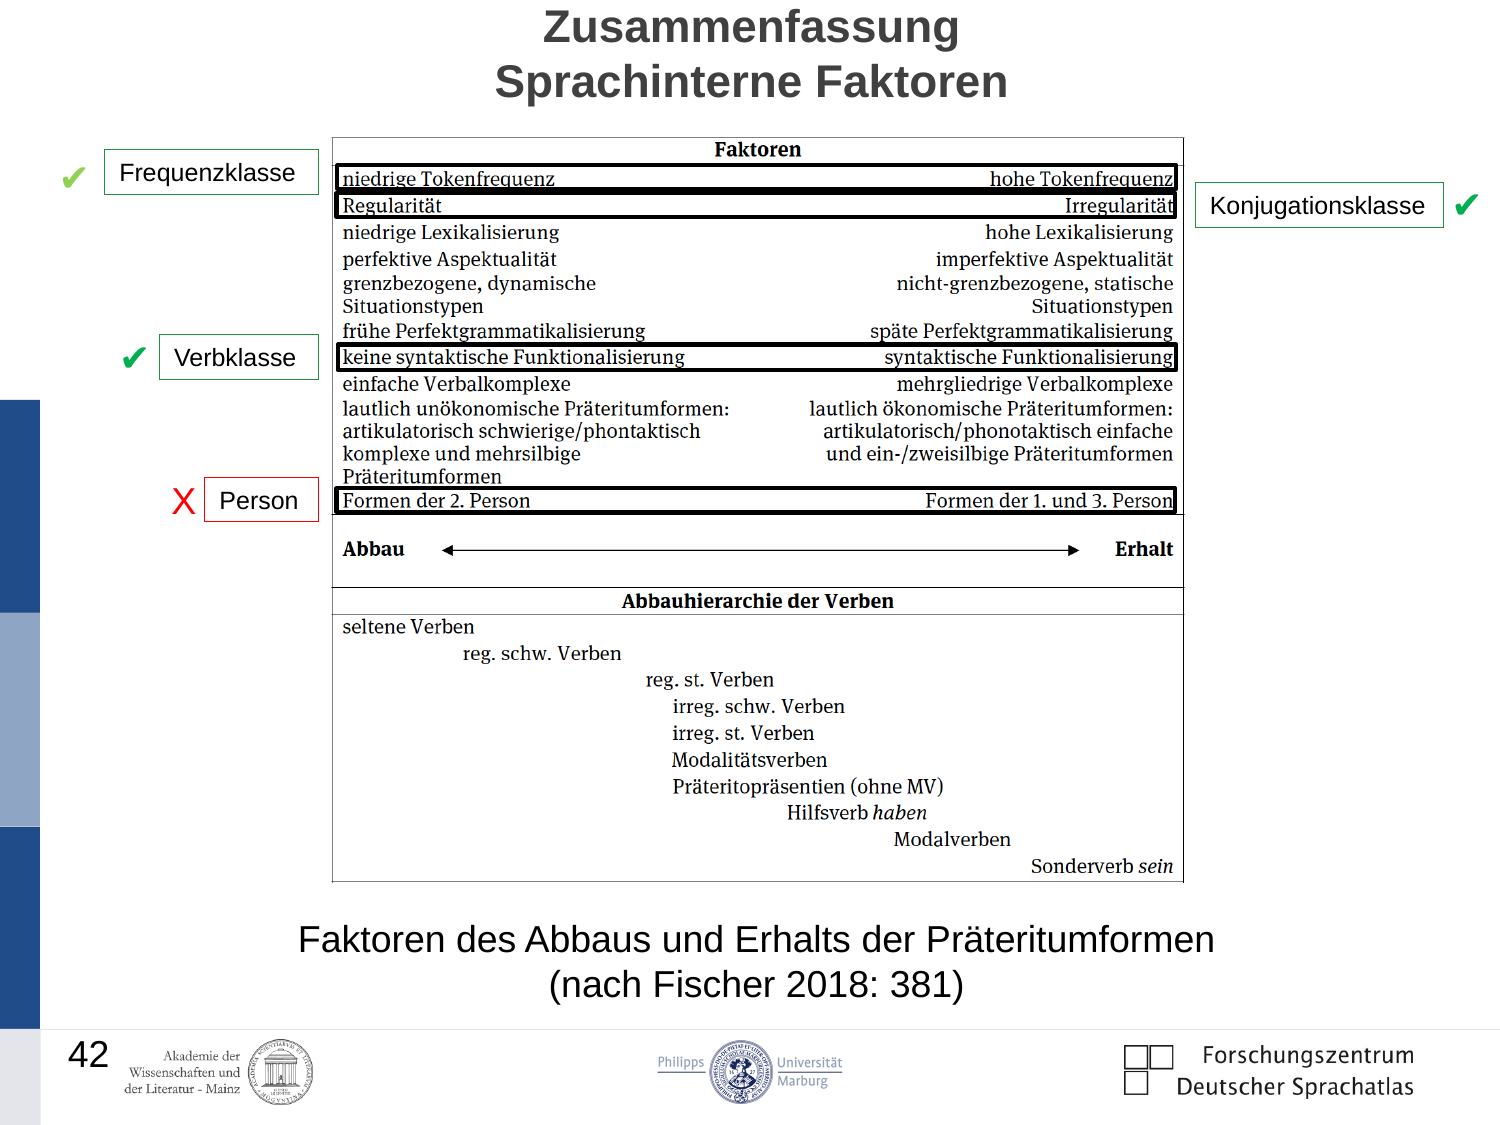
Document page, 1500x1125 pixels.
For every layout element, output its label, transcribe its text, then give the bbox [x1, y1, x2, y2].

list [300, 113, 1213, 908]
text_box ✔ [1436, 173, 1498, 233]
slide_number 42 [53, 1022, 404, 1101]
text_box Konjugationsklasse [1216, 182, 1436, 228]
text_box ✔ [43, 146, 105, 206]
text_box Frequenzklasse [105, 149, 295, 195]
text_box Verbklasse [166, 334, 295, 380]
text_box ✔ [104, 326, 166, 387]
text_box Faktoren des Abbaus und Erhalts der Präteritumformen (nach Fischer 2018: 381) [248, 907, 1265, 1013]
text_box X [156, 469, 212, 530]
title Zusammenfassung Sprachinterne Faktoren [76, 0, 1427, 173]
picture [1124, 1045, 1413, 1099]
picture [124, 1101, 313, 1105]
text_box Person [212, 477, 295, 522]
